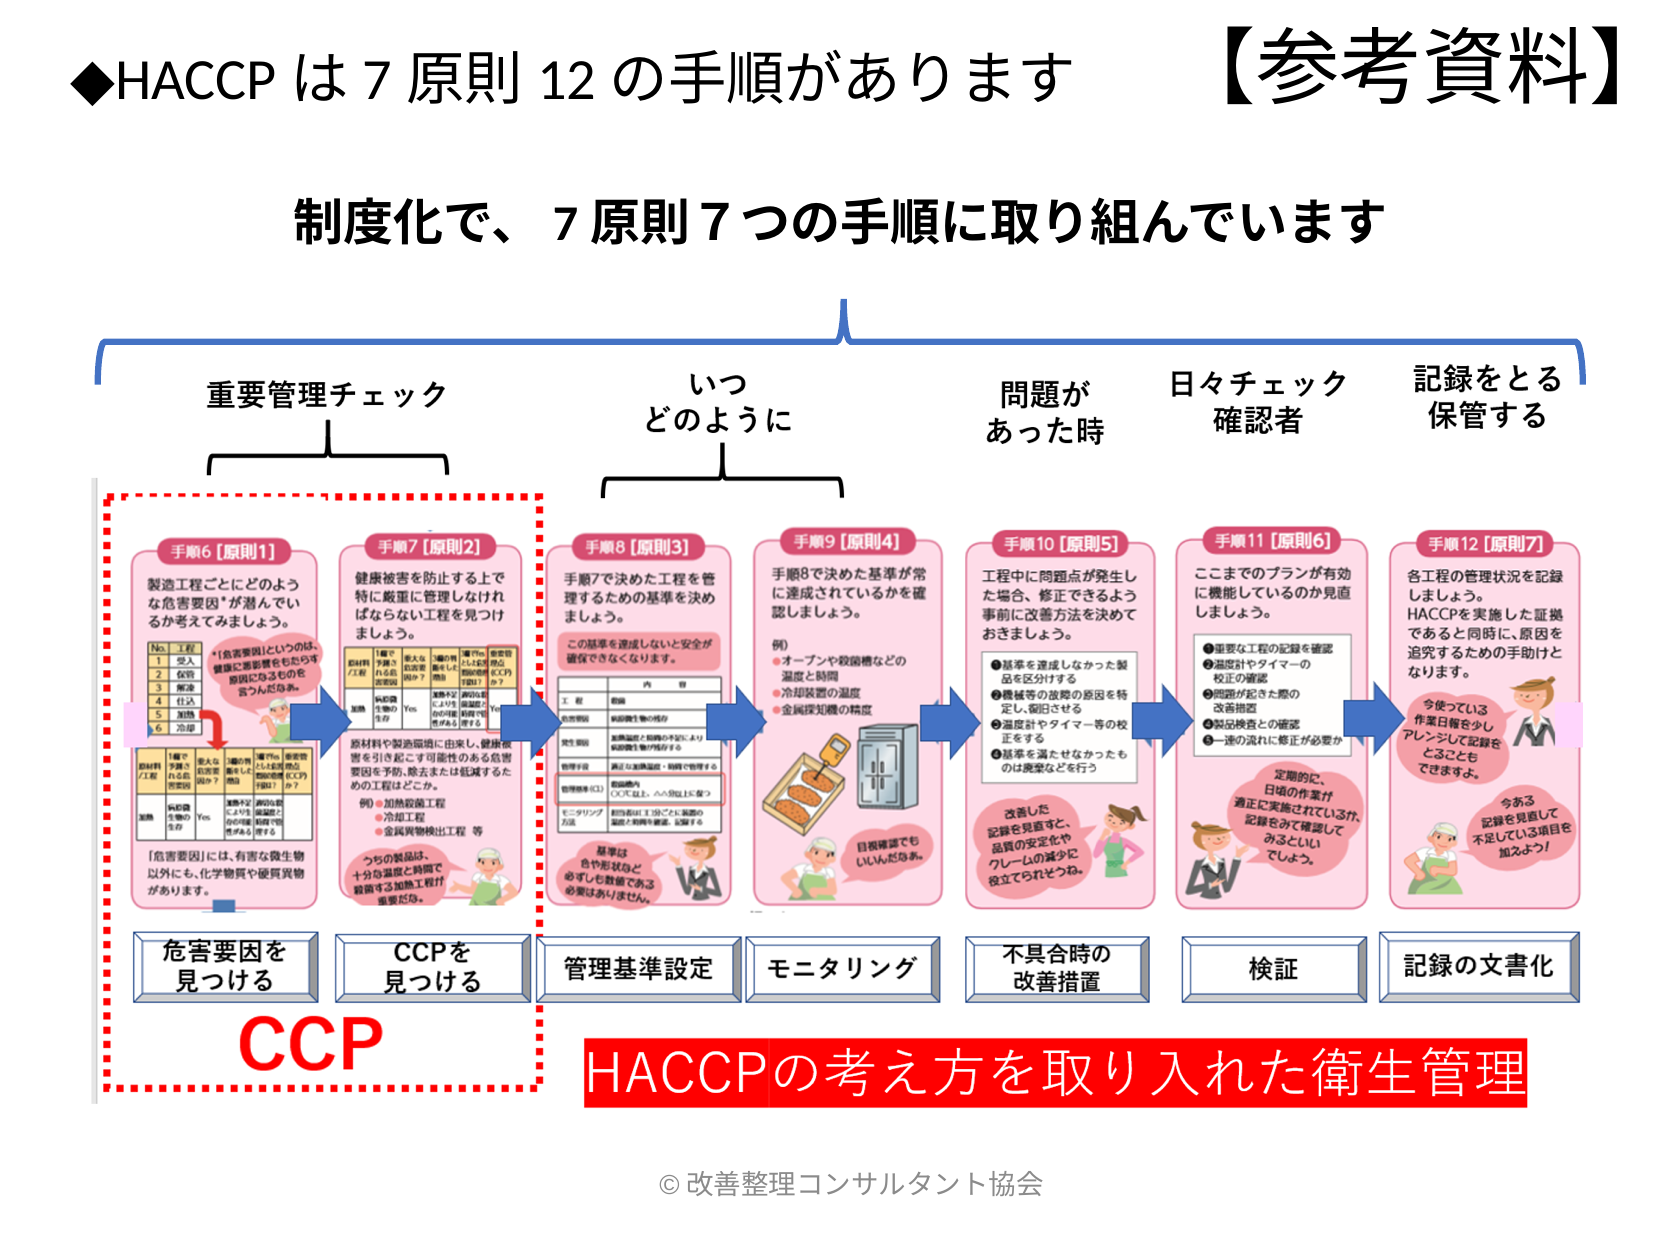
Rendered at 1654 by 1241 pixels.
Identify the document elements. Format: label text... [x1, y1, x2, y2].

text_box [98, 298, 1583, 364]
picture [77, 364, 1584, 1170]
text_box 【参考資料】 [1158, 6, 1654, 122]
text_box ◆HACCPは7原則12の手順があります [55, 33, 1091, 119]
text_box 制度化で、7原則７つの手順に取り組んでいます [278, 182, 1403, 258]
